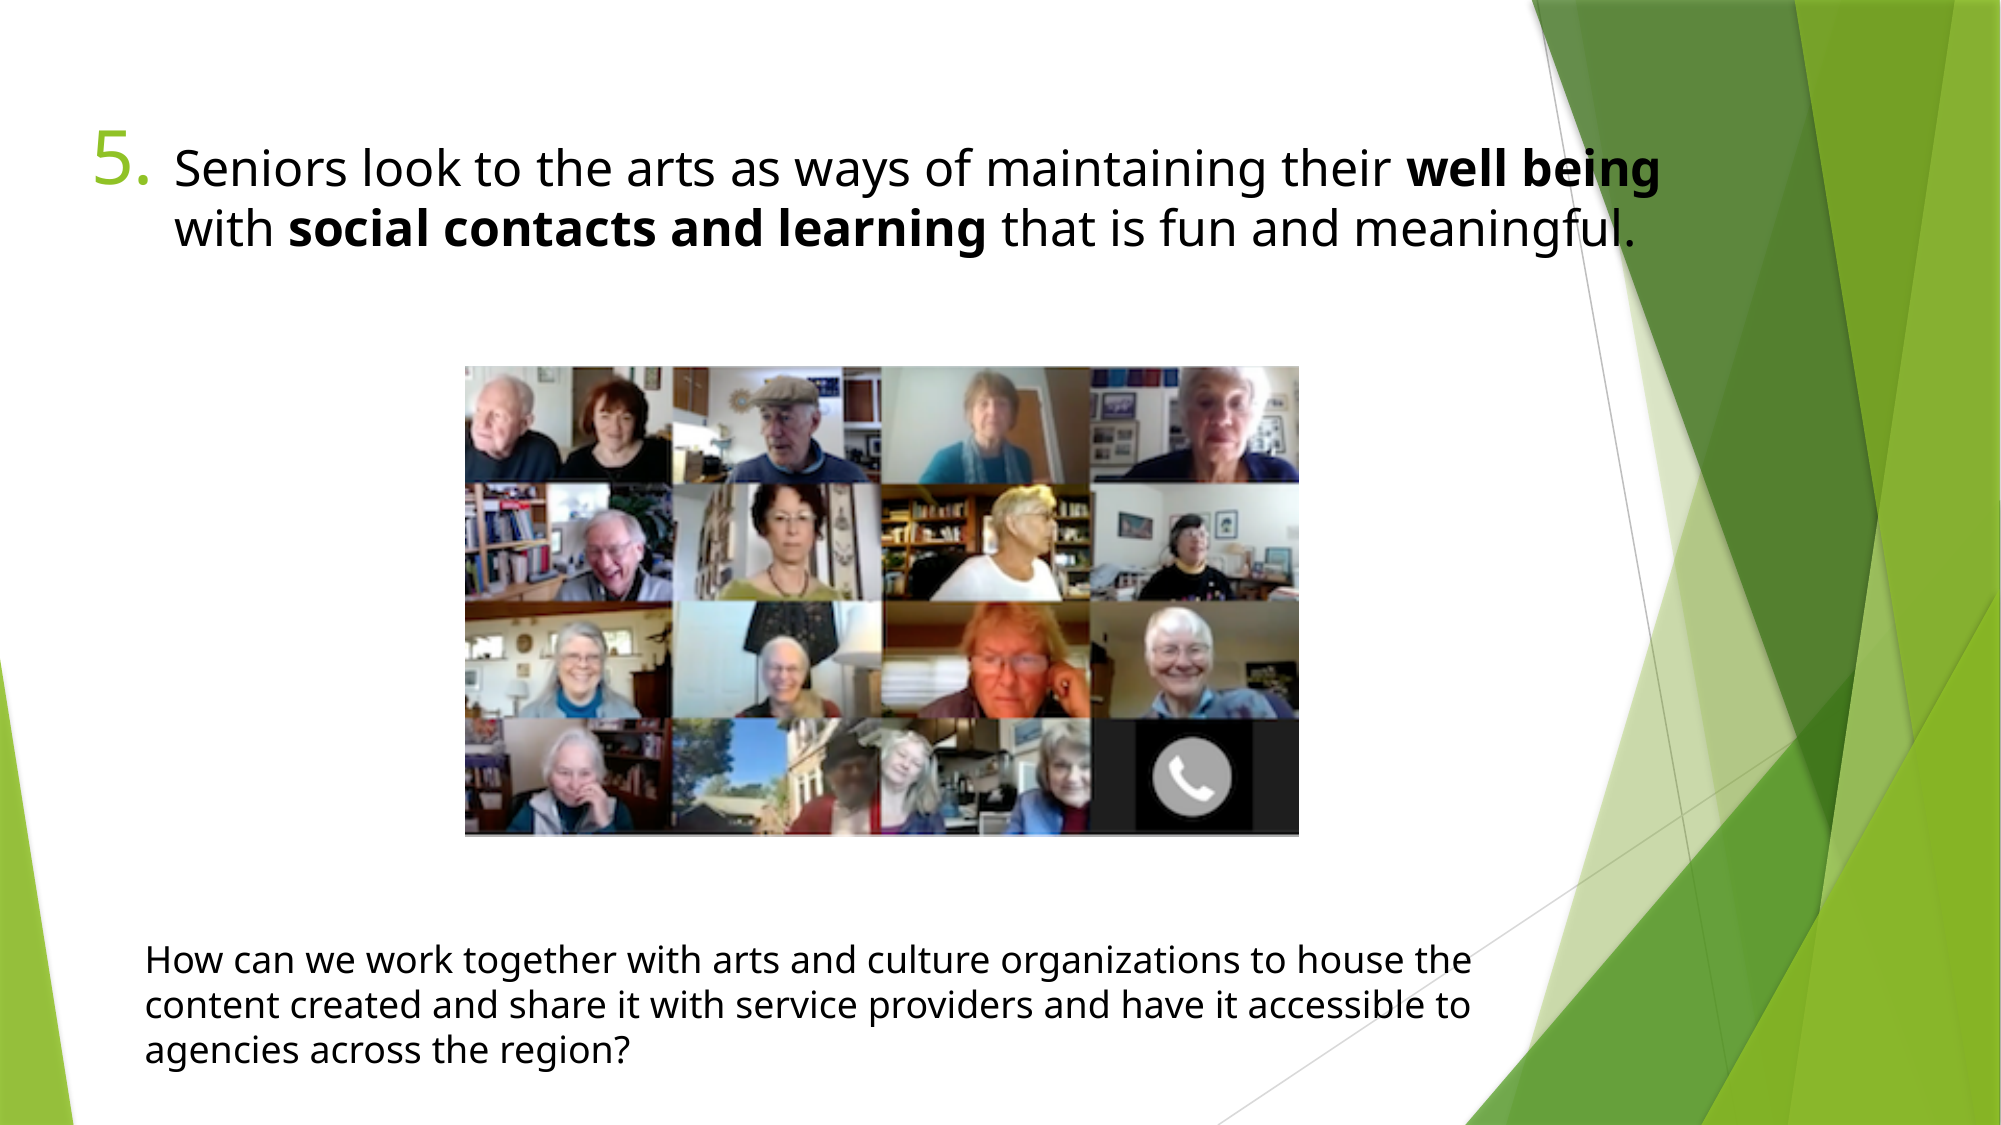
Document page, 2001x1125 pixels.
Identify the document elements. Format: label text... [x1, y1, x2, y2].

picture [464, 365, 1299, 838]
title 5. [75, 102, 1688, 367]
text_box Seniors look to the arts as ways of maintaining their well being with social contacts and learning that is fun and meaningful. [159, 128, 1688, 264]
text_box How can we work together with arts and culture organizations to house the content created and share it with service providers and have it accessible to agencies across the region? [129, 928, 1554, 1079]
